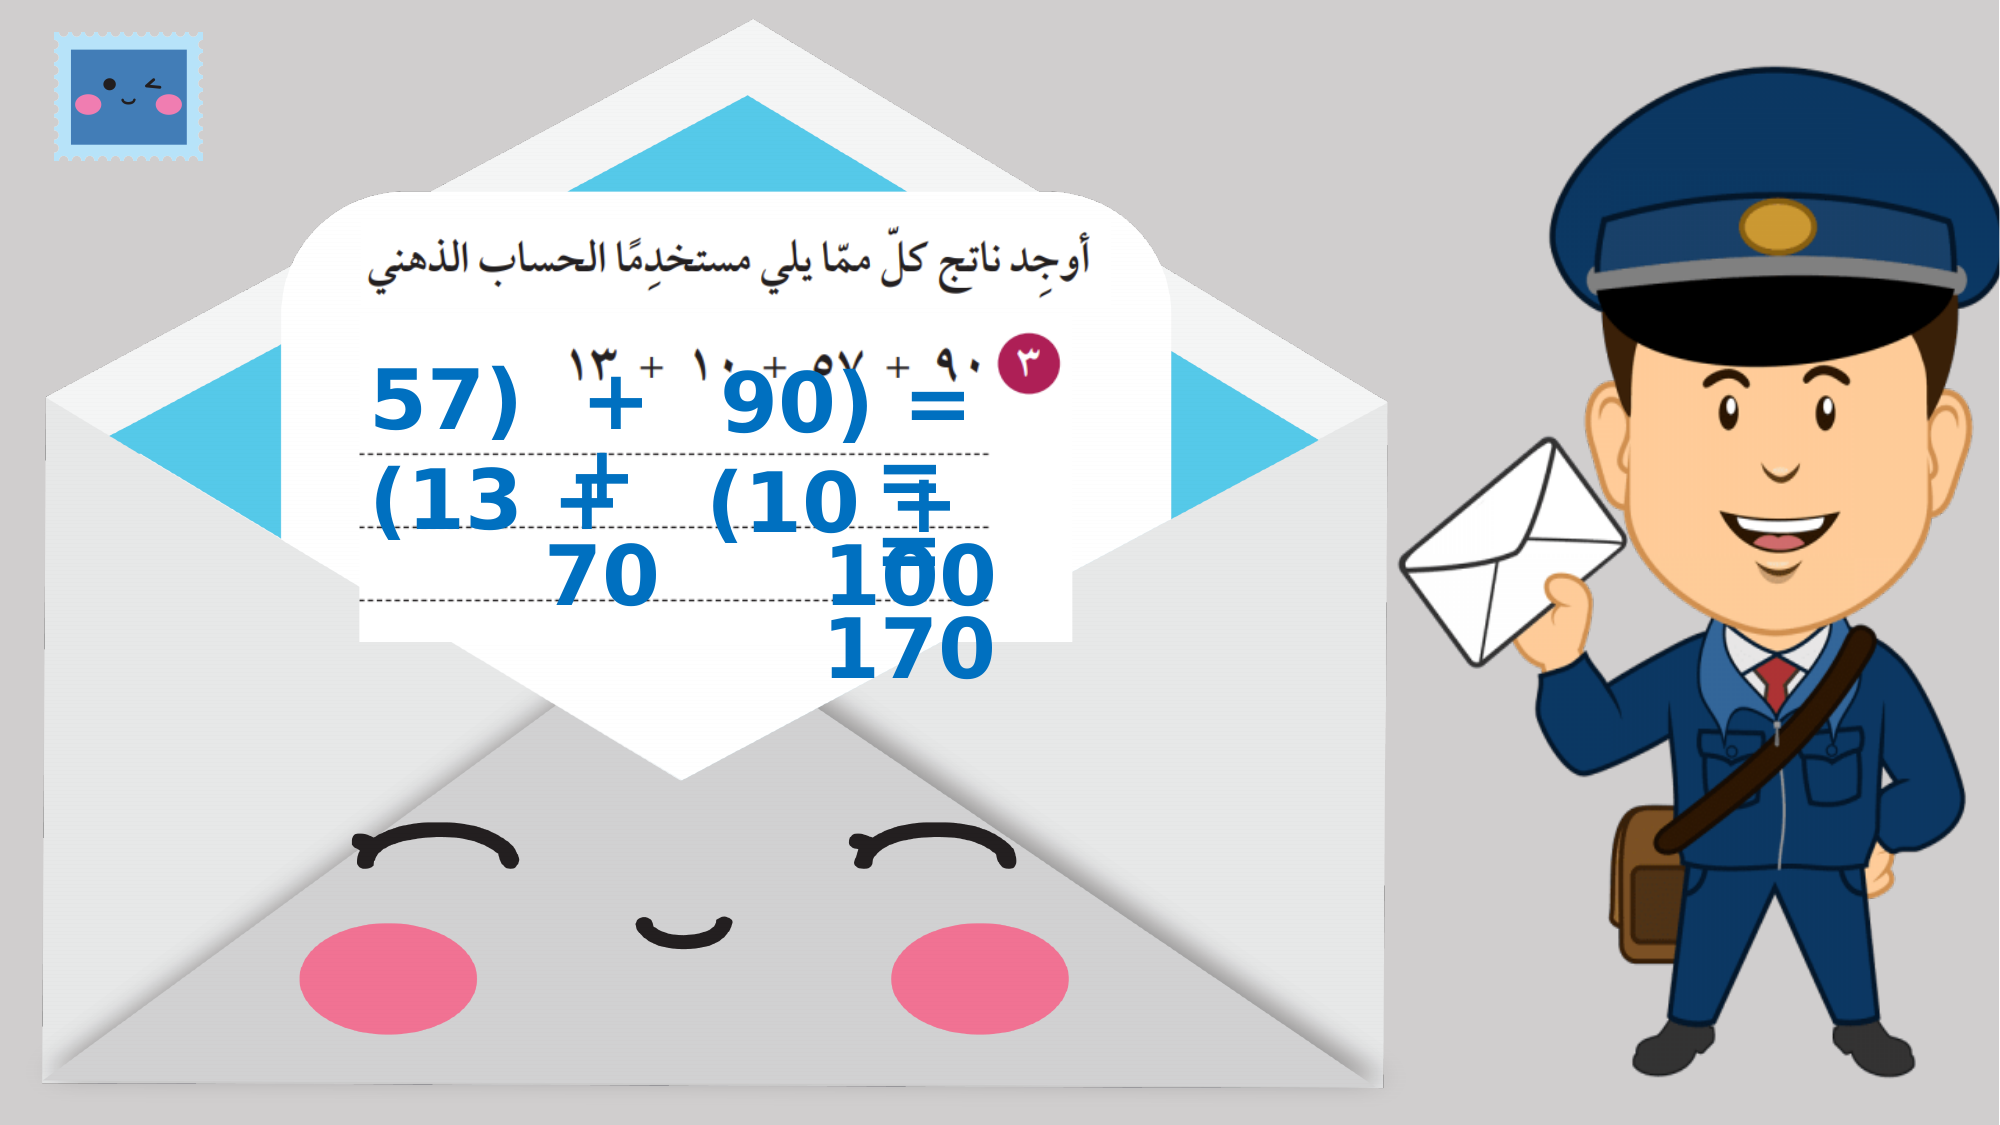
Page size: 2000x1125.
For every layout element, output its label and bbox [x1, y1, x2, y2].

text_box [311, 387, 1017, 508]
picture [7, 19, 2000, 1125]
